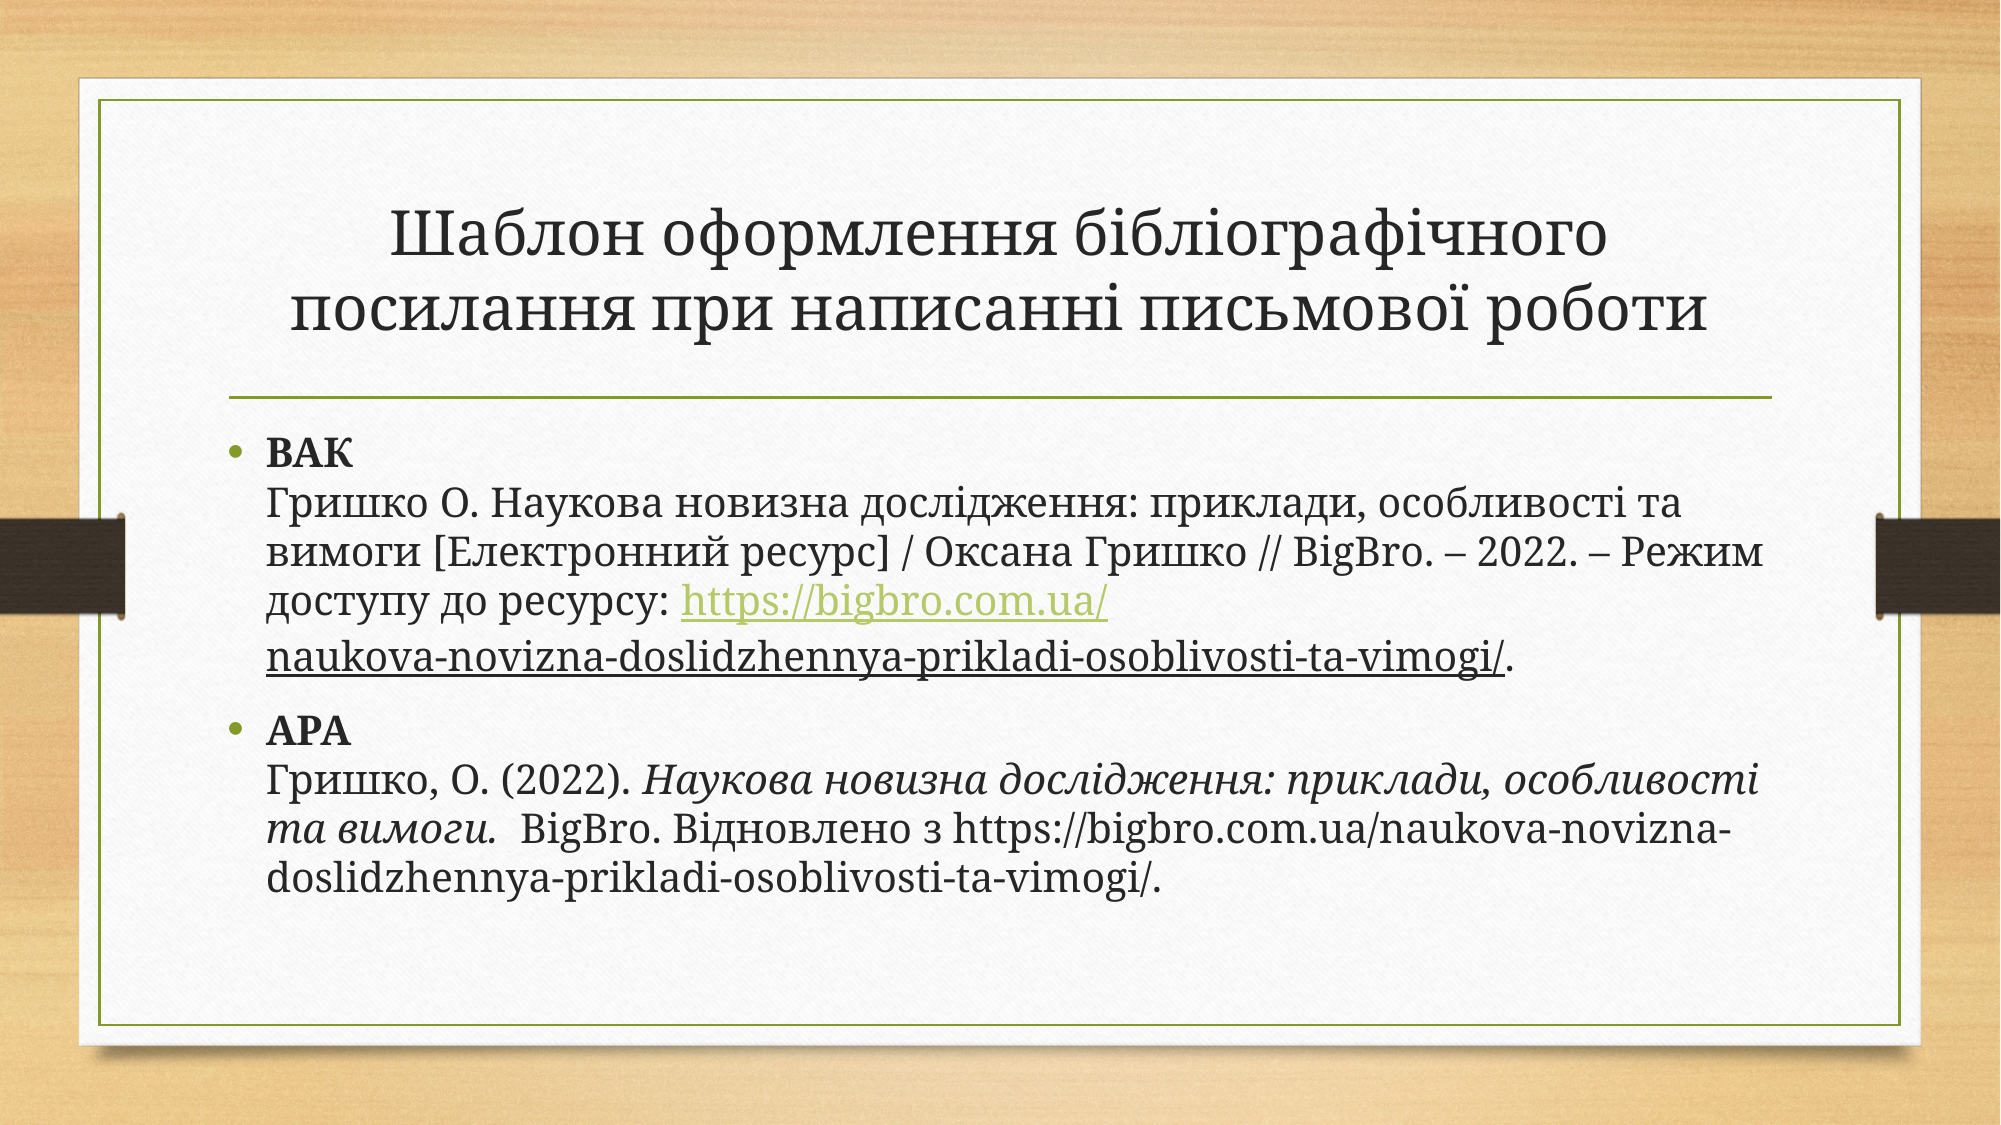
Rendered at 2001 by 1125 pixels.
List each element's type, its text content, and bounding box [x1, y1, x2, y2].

title Шаблон оформлення бібліографічного посилання при написанні письмової роботи [212, 161, 1788, 375]
picture [0, 0, 2001, 1125]
list ВАК Гришко О. Наукова новизна дослідження: приклади, особливості та вимоги [Електронний ресурс] / Оксана Гришко // BigBro. – 2022. – Режим доступу до ресурсу: https://bigbro.com.ua/naukova-novizna-doslidzhennya-prikladi-osoblivosti-ta-vimogi/. АРА Гришко, О. (2022). Наукова новизна дослідження: приклади, особливості та вимоги. BigBro. Відновлено з https://bigbro.com.ua/naukova-novizna-doslidzhennya-prikladi-osoblivosti-ta-vimogi/. [212, 419, 1788, 964]
